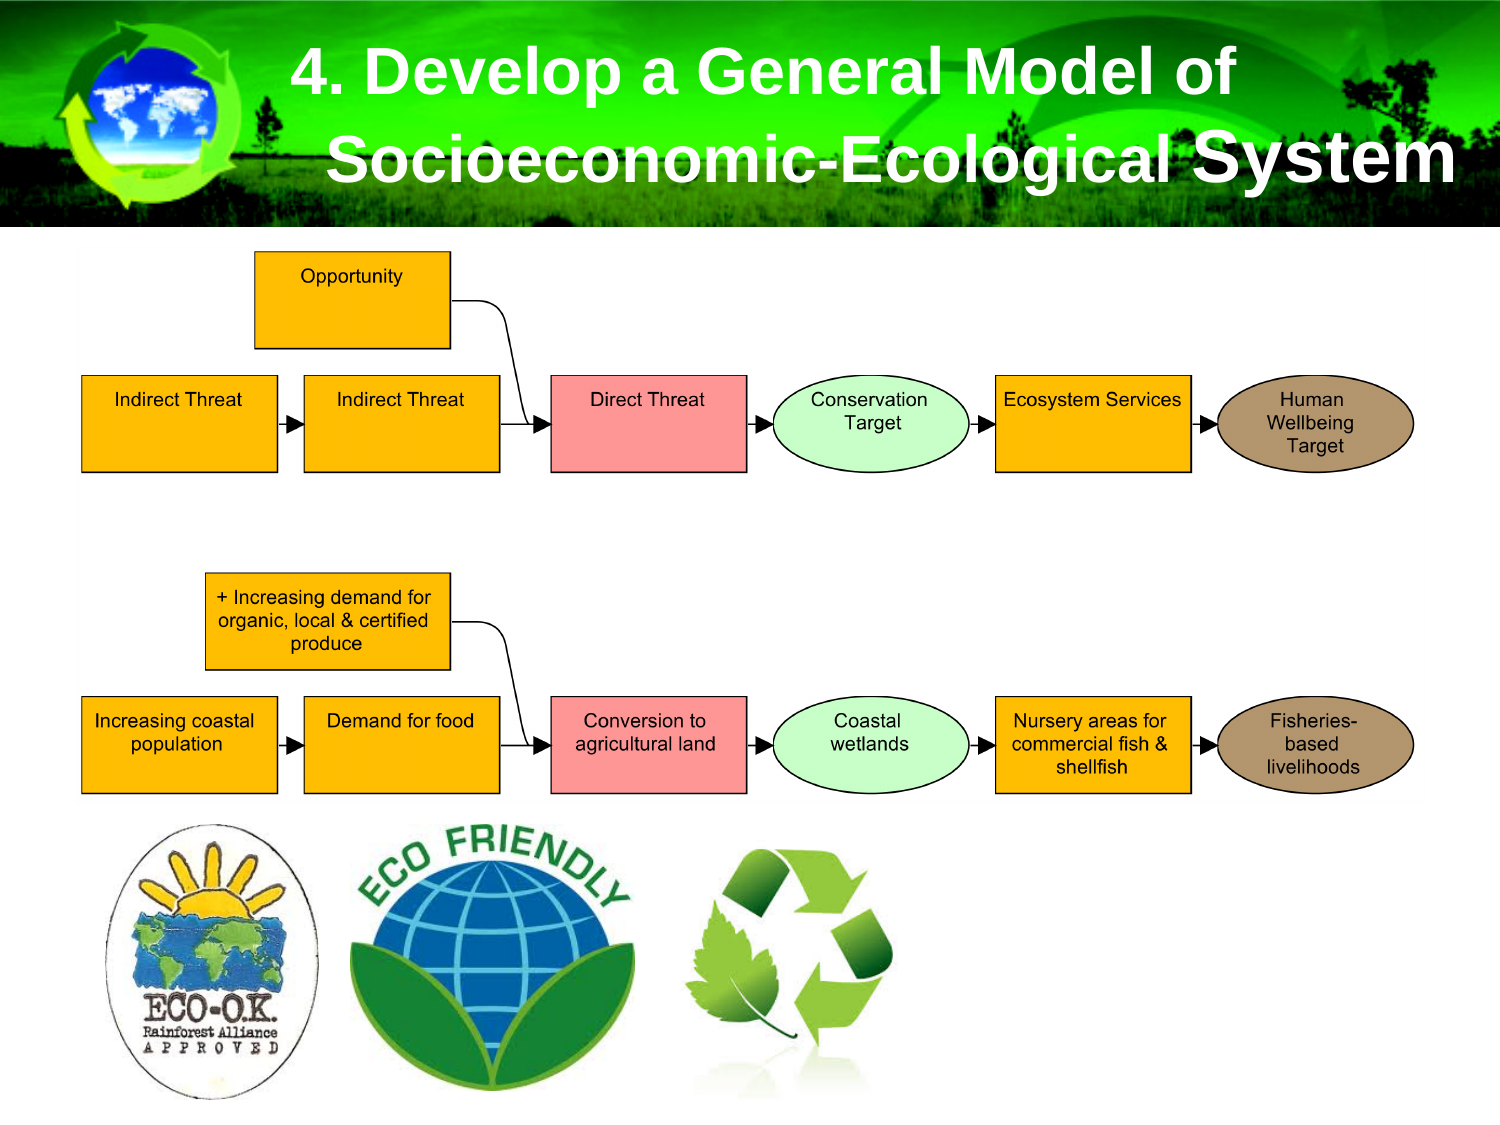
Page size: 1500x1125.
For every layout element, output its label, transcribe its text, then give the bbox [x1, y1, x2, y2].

picture [0, 0, 275, 227]
picture [662, 820, 914, 1101]
title Develop a General Model of Socioeconomic-Ecological System [275, 0, 1500, 225]
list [74, 137, 1426, 913]
picture [349, 824, 635, 1091]
picture [104, 824, 319, 1101]
